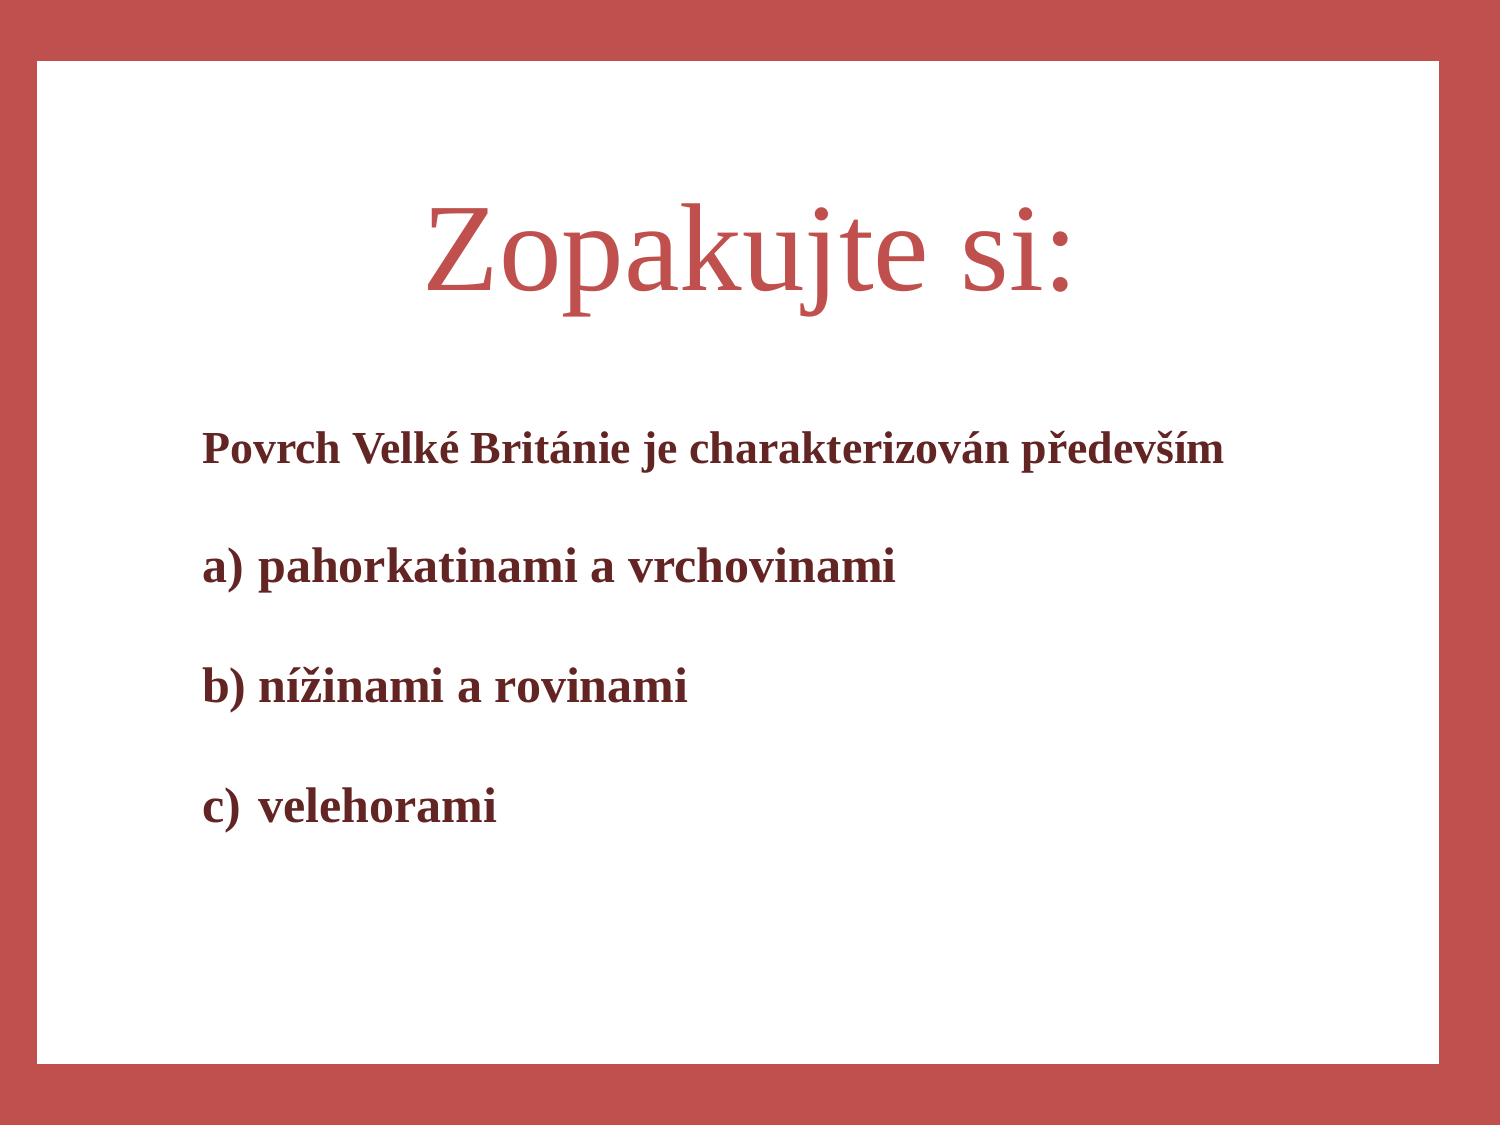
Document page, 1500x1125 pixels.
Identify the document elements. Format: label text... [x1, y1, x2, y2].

text_box Povrch Velké Británie je charakterizován především pahorkatinami a vrchovinami nížinami a rovinami velehorami [187, 410, 1313, 840]
text_box a) [33, 56, 1443, 1068]
title Zopakujte si: [164, 187, 1339, 293]
